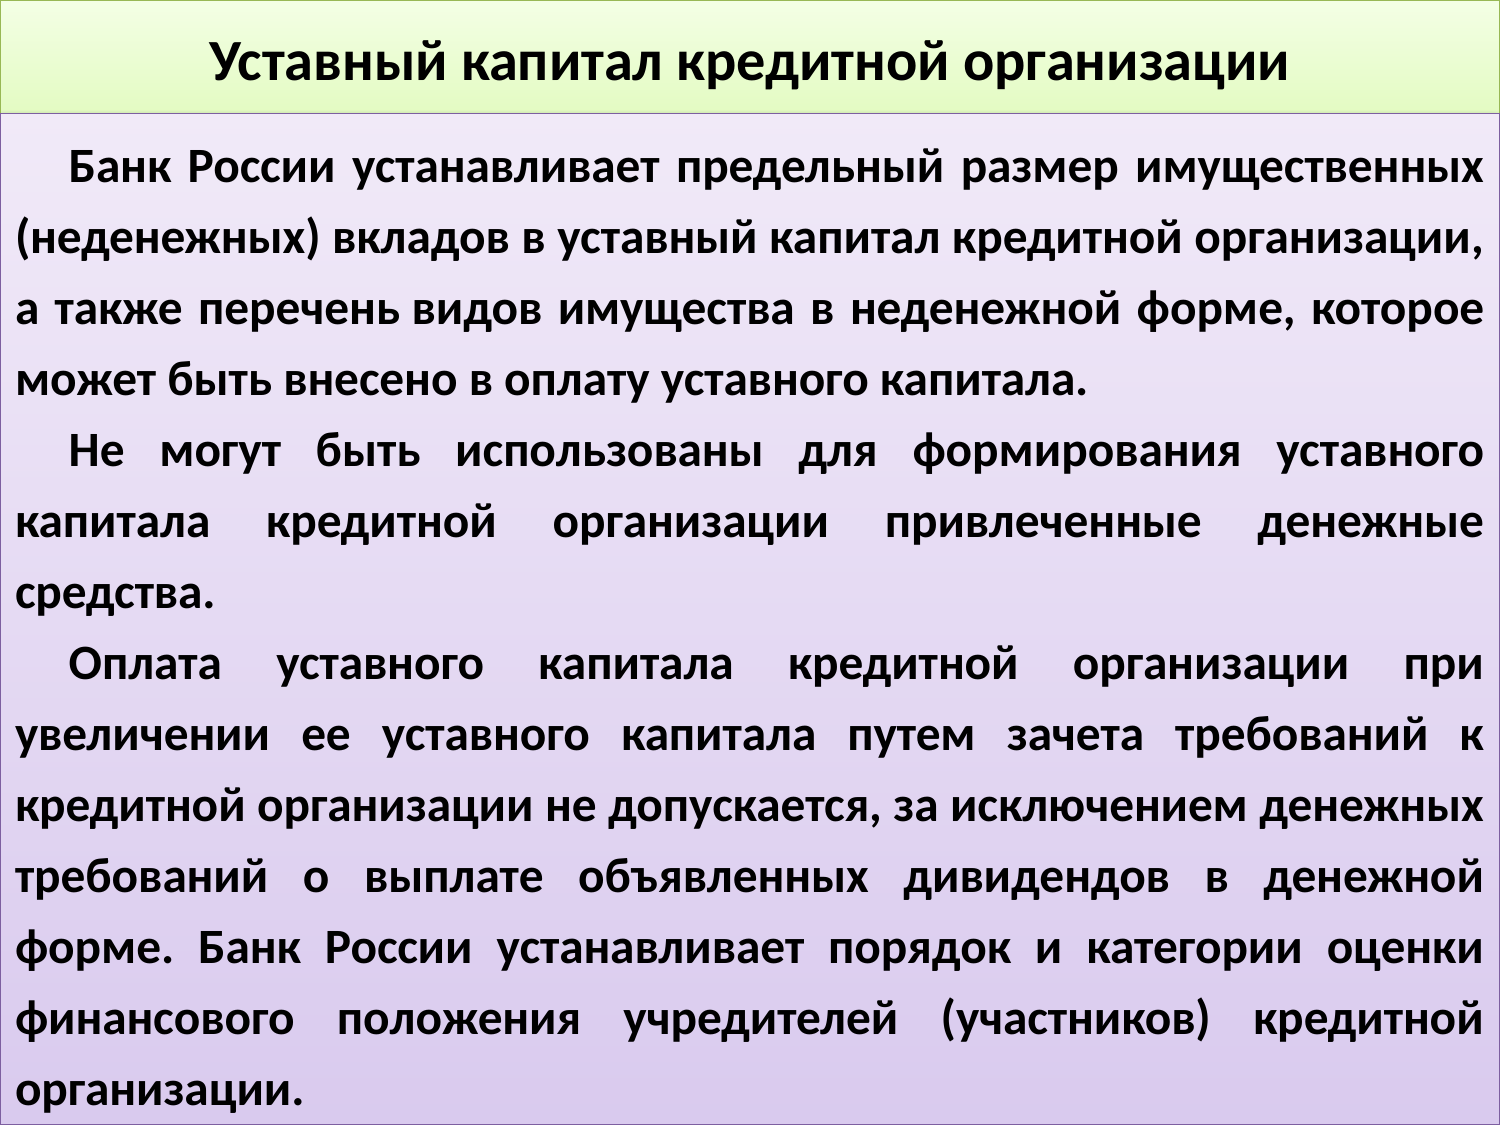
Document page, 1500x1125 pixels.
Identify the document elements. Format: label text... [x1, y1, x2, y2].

list Банк России устанавливает предельный размер имущественных (неденежных) вкладов в уставный капитал кредитной организации, а также перечень видов имущества в неденежной форме, которое может быть внесено в оплату уставного капитала. Не могут быть использованы для формирования уставного капитала кредитной организации привлеченные денежные средства. Оплата уставного капитала кредитной организации при увеличении ее уставного капитала путем зачета требований к кредитной организации не допускается, за исключением денежных требований о выплате объявленных дивидендов в денежной форме. Банк России устанавливает порядок и категории оценки финансового положения учредителей (участников) кредитной организации. [0, 113, 1500, 1125]
title Уставный капитал кредитной организации [0, 0, 1500, 113]
